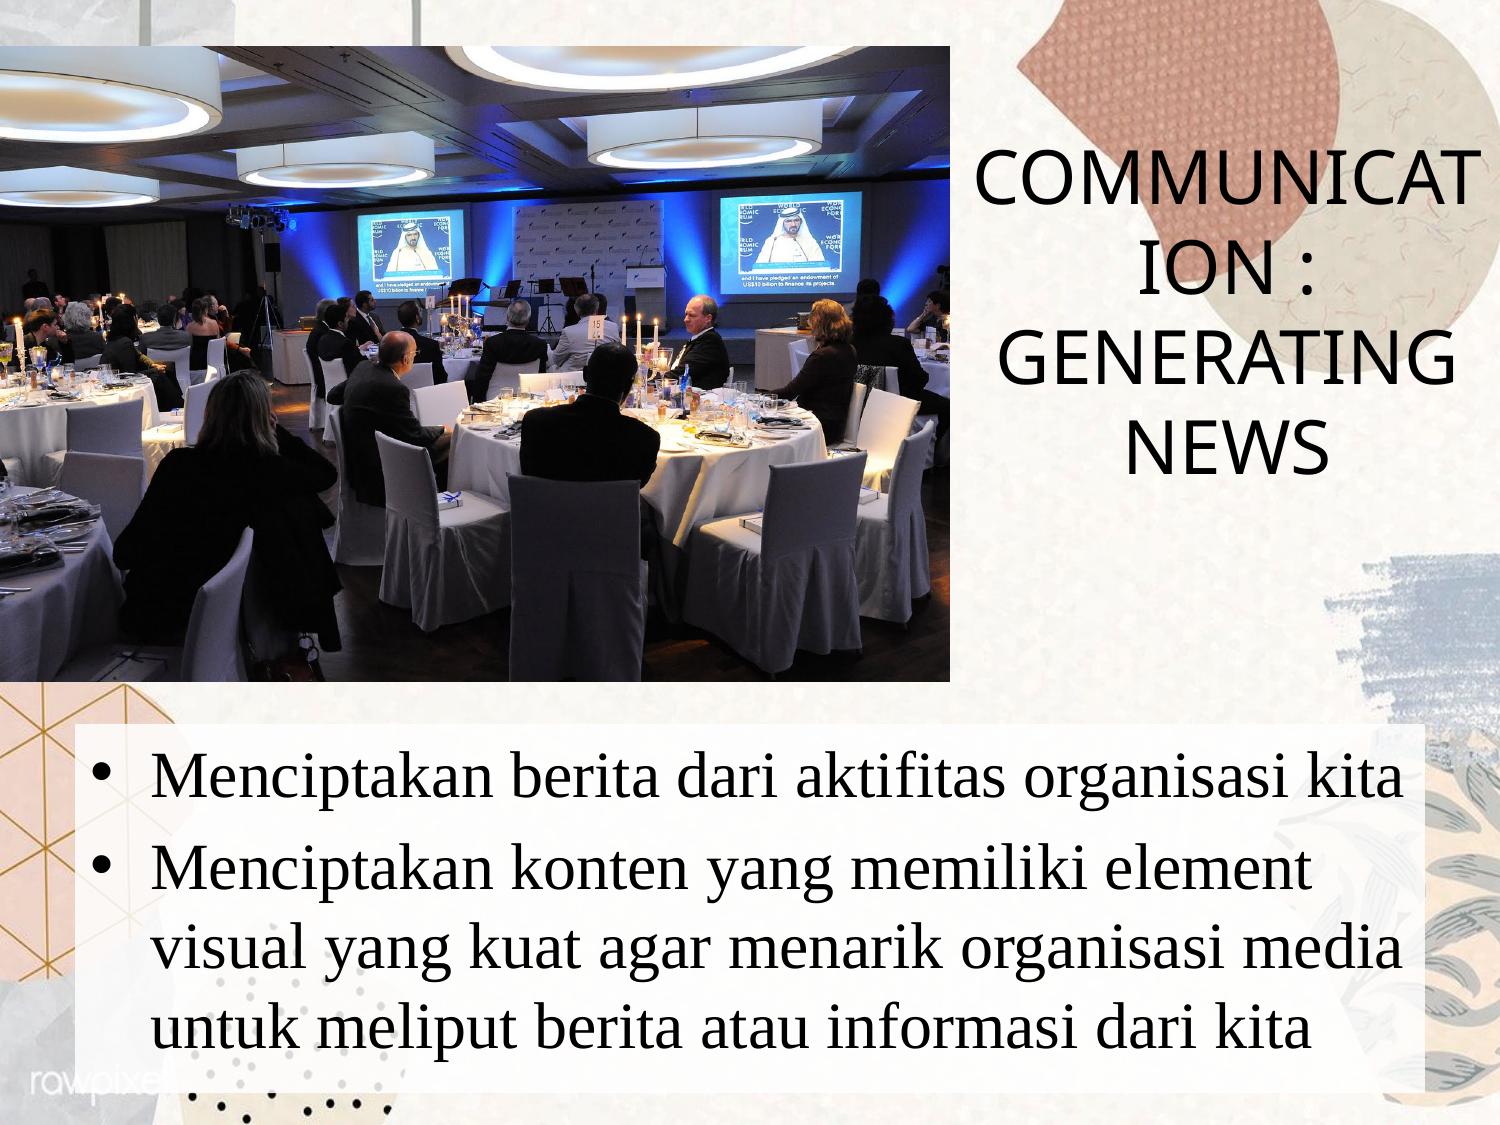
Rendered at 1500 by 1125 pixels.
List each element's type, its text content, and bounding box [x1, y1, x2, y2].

list Menciptakan berita dari aktifitas organisasi kita Menciptakan konten yang memiliki element visual yang kuat agar menarik organisasi media untuk meliput berita atau informasi dari kita [75, 723, 1425, 1094]
picture [0, 0, 1500, 1125]
title COMMUNICATION : GENERATING NEWS [954, 215, 1500, 404]
